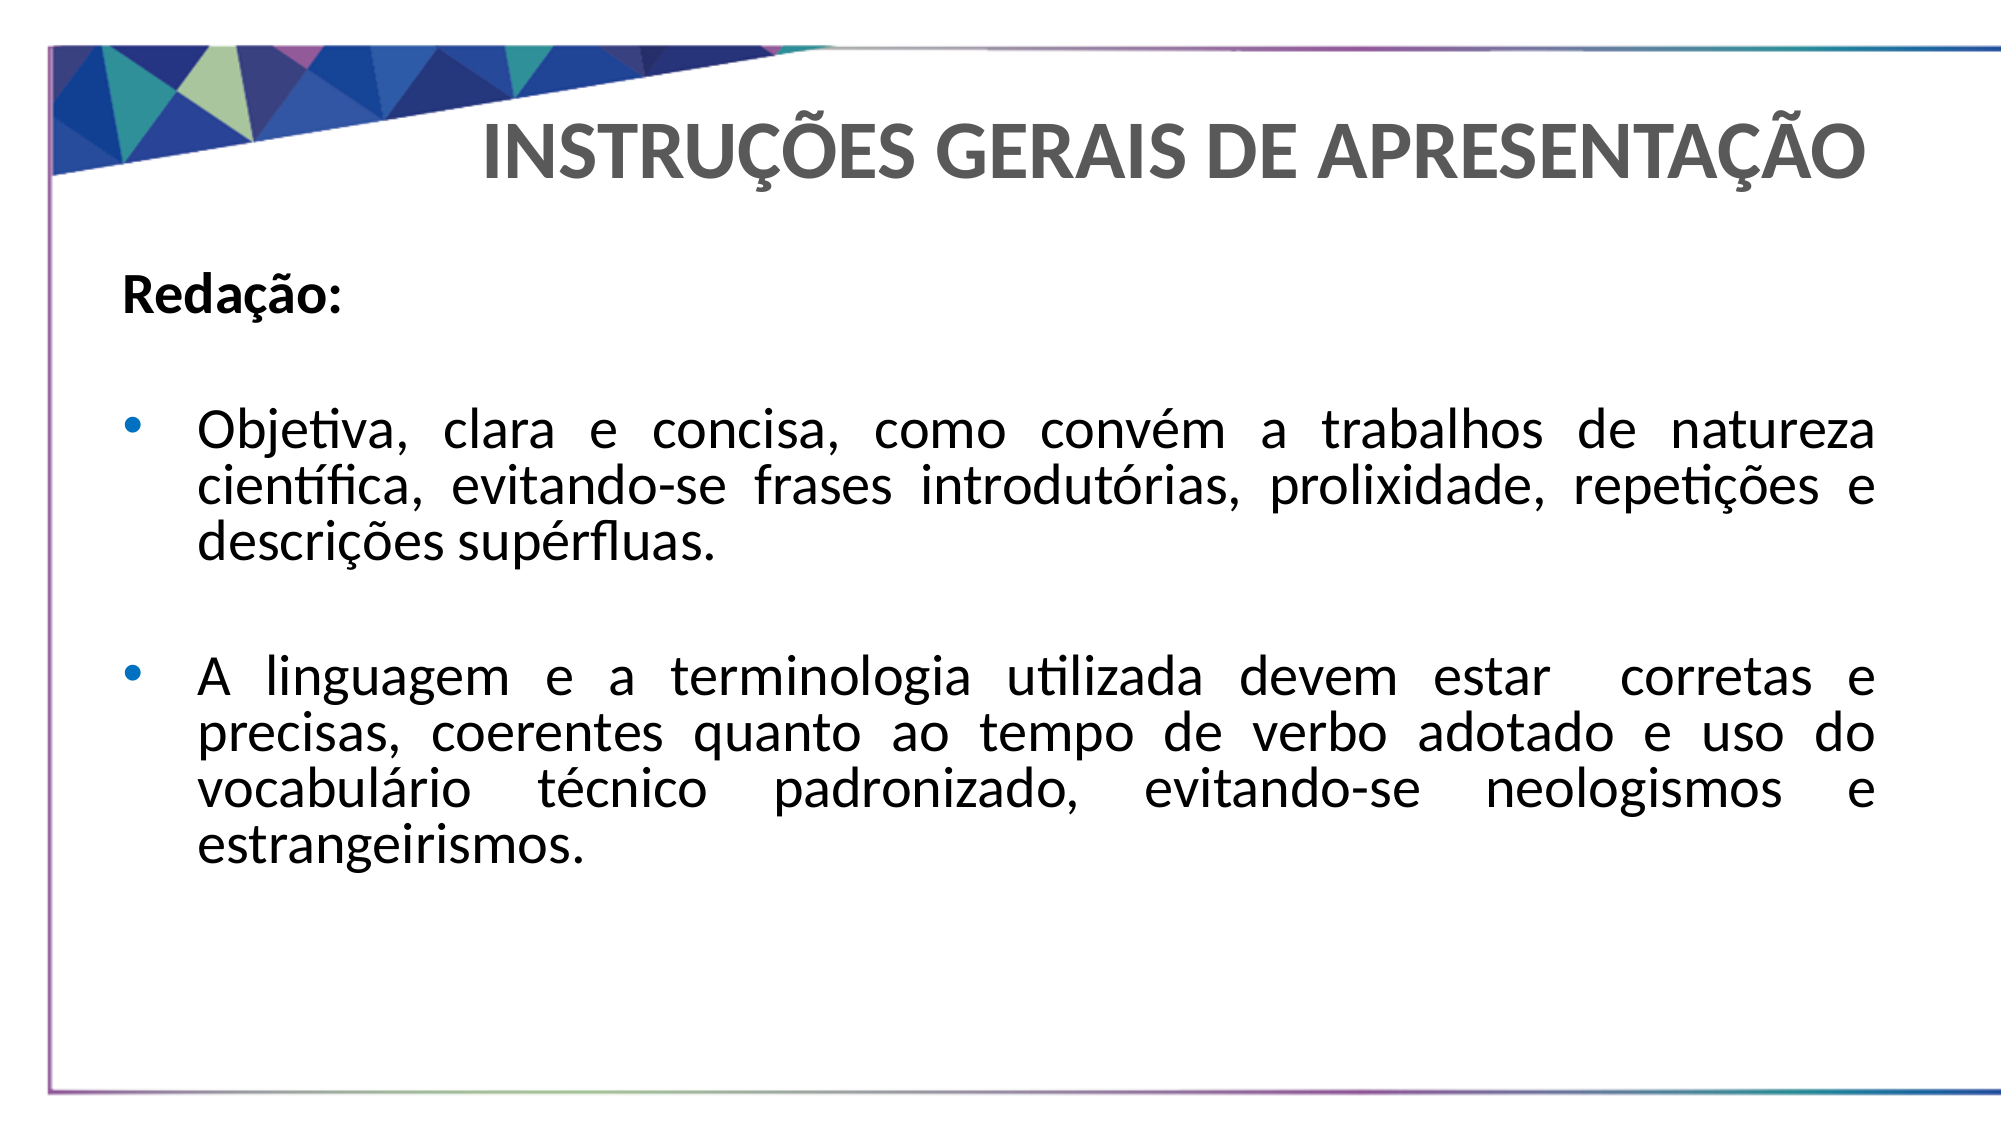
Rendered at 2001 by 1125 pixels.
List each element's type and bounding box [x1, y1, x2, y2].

text_box [0, 0, 2000, 1125]
